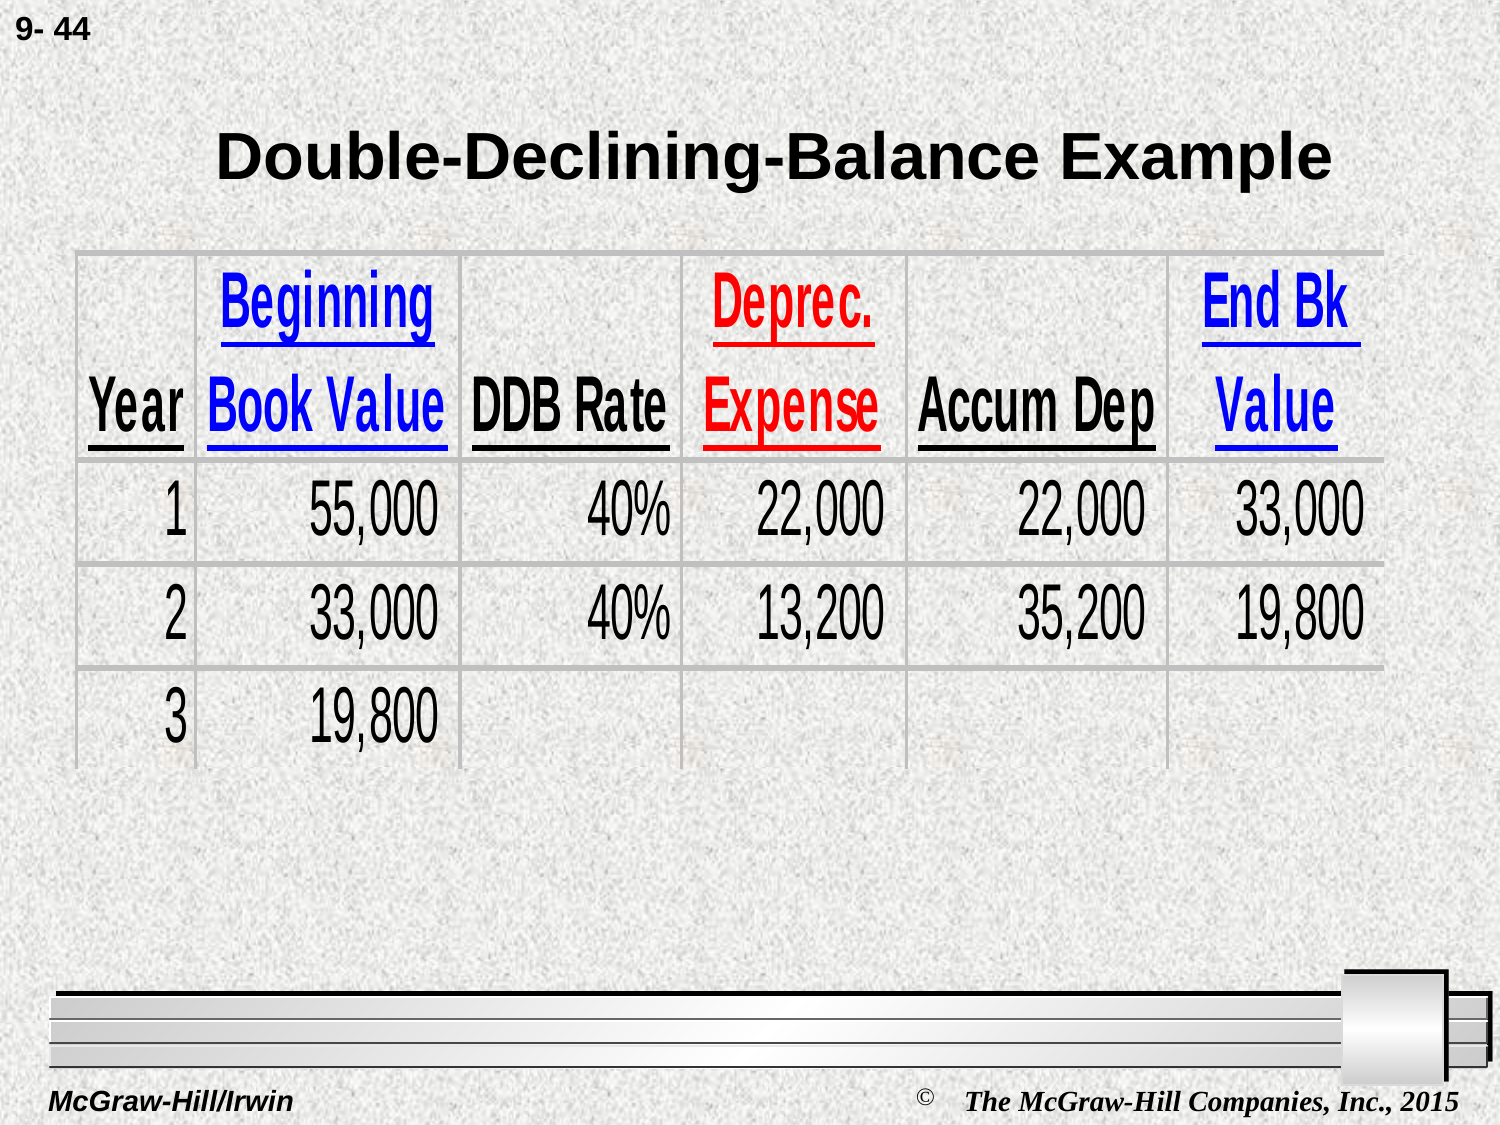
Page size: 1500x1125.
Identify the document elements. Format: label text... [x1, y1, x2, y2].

text_box [112, 1024, 425, 1100]
slide_number 9- 44 [0, 0, 163, 76]
text_box [512, 1024, 988, 1100]
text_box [74, 249, 1388, 776]
title Double-Declining-Balance Example [61, 61, 1488, 201]
picture [0, 0, 1500, 1125]
